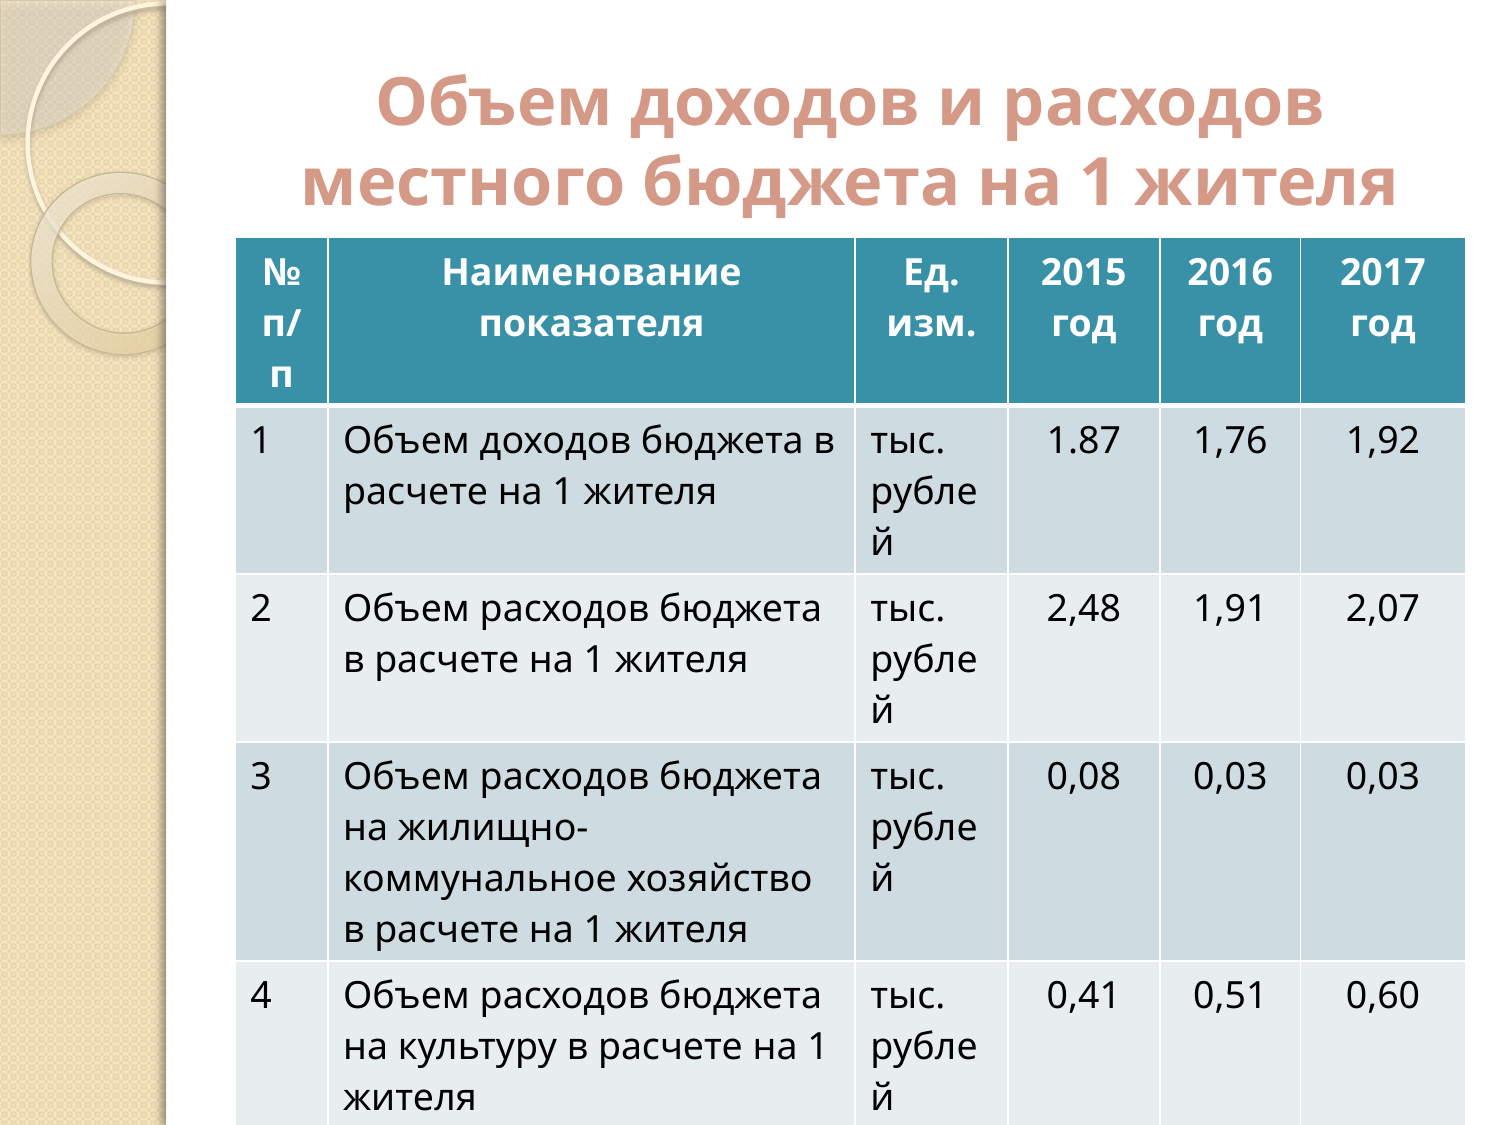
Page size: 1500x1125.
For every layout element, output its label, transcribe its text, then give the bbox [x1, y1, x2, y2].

table_cell тыс. рублей [856, 743, 1007, 960]
table_cell 2 [236, 575, 327, 741]
table_cell 1,92 [1301, 408, 1465, 573]
table_cell 0,03 [1301, 743, 1465, 960]
table_cell 2,07 [1301, 575, 1465, 741]
table_cell Объем расходов бюджета на культуру в расчете на 1 жителя [329, 962, 854, 1125]
table_cell тыс. рублей [856, 962, 1007, 1125]
table_cell 1,91 [1161, 575, 1300, 741]
table_cell 1,76 [1161, 408, 1300, 573]
table_header № п/п [236, 238, 327, 403]
table_cell 1 [236, 408, 327, 573]
table_header 2015 год [1009, 238, 1159, 403]
table_cell 3 [236, 743, 327, 960]
table_cell Объем доходов бюджета в расчете на 1 жителя [329, 408, 854, 573]
table_header 2016 год [1161, 238, 1300, 403]
table_cell тыс. рублей [856, 575, 1007, 741]
table_cell 0,60 [1301, 962, 1465, 1125]
table_cell Объем расходов бюджета в расчете на 1 жителя [329, 575, 854, 741]
table_cell 1.87 [1009, 408, 1159, 573]
table_cell 0,41 [1009, 962, 1159, 1125]
table_cell тыс. рублей [856, 408, 1007, 573]
table_cell 0,51 [1161, 962, 1300, 1125]
table_header Ед. изм. [856, 238, 1007, 403]
table_cell 2,48 [1009, 575, 1159, 741]
table_cell 0,08 [1009, 743, 1159, 960]
table_cell 4 [236, 962, 327, 1125]
title Объем доходов и расходов местного бюджета на 1 жителя [235, 45, 1466, 233]
table_cell Объем расходов бюджета на жилищно-коммунальное хозяйство в расчете на 1 жителя [329, 743, 854, 960]
table_cell 0,03 [1161, 743, 1300, 960]
table_header 2017 год [1301, 238, 1465, 403]
table_header Наименование показателя [329, 238, 854, 403]
